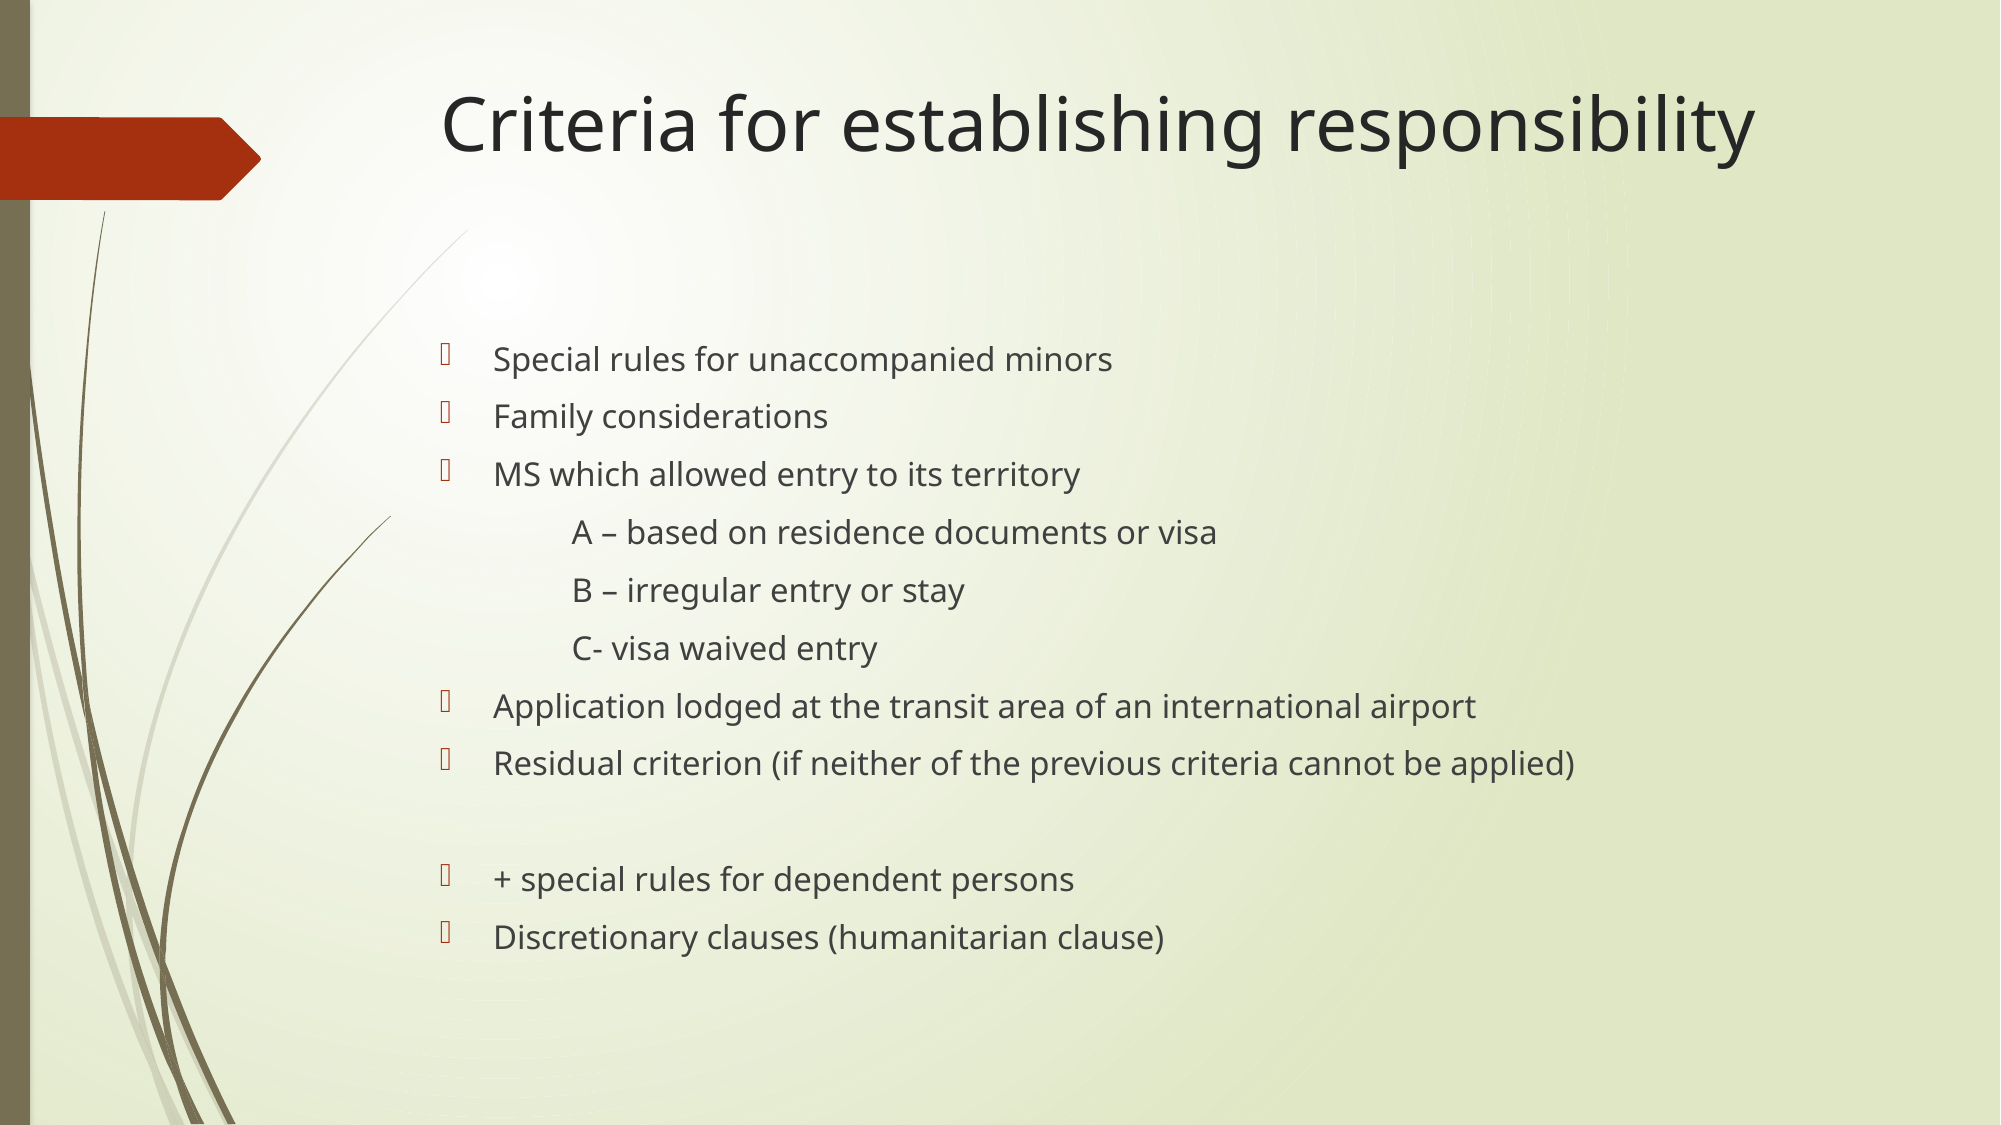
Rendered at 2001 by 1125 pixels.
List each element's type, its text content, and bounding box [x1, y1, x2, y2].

title Criteria for establishing responsibility [425, 68, 1888, 234]
list Special rules for unaccompanied minors Family considerations MS which allowed entry to its territory A – based on residence documents or visa B – irregular entry or stay C- visa waived entry Application lodged at the transit area of an international airport Residual criterion (if neither of the previous criteria cannot be applied) + special rules for dependent persons Discretionary clauses (humanitarian clause) [424, 272, 1888, 970]
